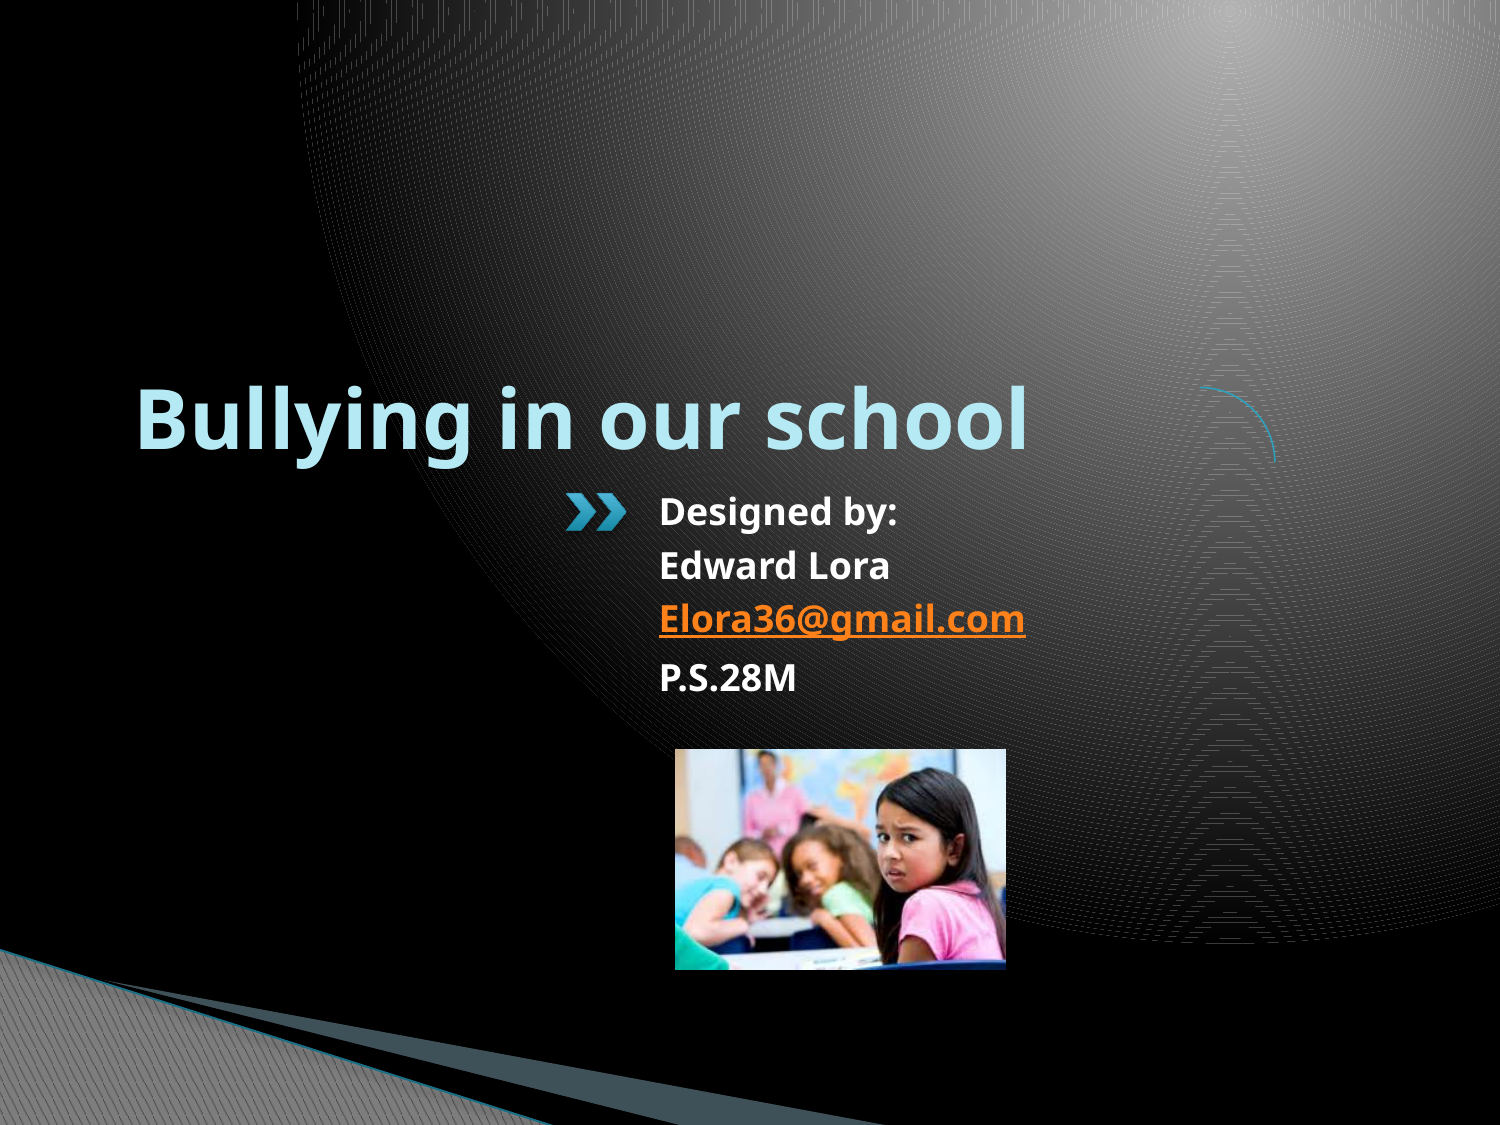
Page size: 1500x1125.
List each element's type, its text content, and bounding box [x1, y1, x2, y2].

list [674, 749, 1006, 971]
text_box [1199, 386, 1276, 463]
title Bullying in our school [118, 173, 1394, 474]
list Designed by: Edward Lora Elora36@gmail.com P.S.28M [643, 480, 1394, 720]
picture [0, 952, 543, 1125]
